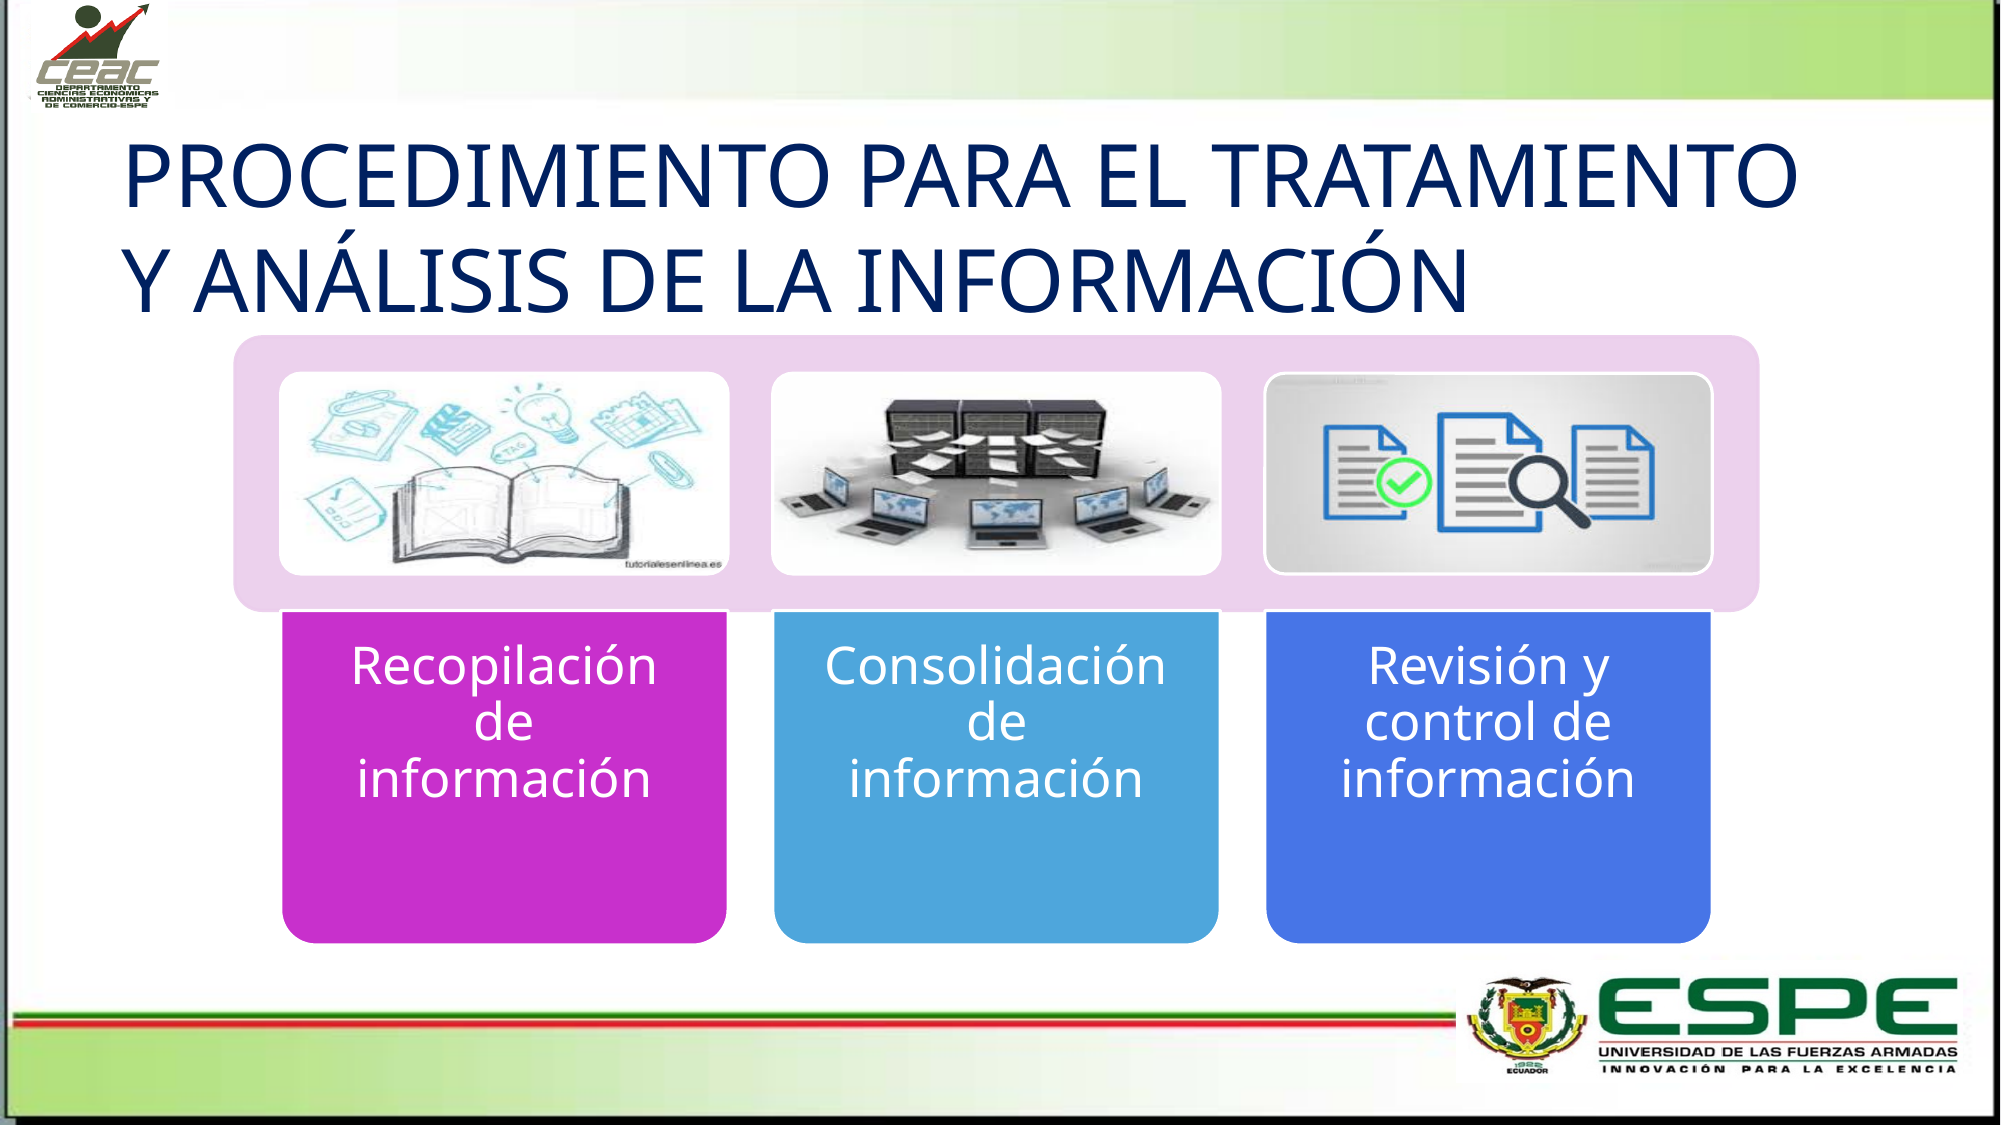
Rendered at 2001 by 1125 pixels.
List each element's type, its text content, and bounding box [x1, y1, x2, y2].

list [234, 336, 1759, 946]
title PROCEDIMIENTO PARA EL TRATAMIENTO Y ANÁLISIS DE LA INFORMACIÓN [106, 112, 1865, 304]
picture [0, 0, 2000, 1125]
